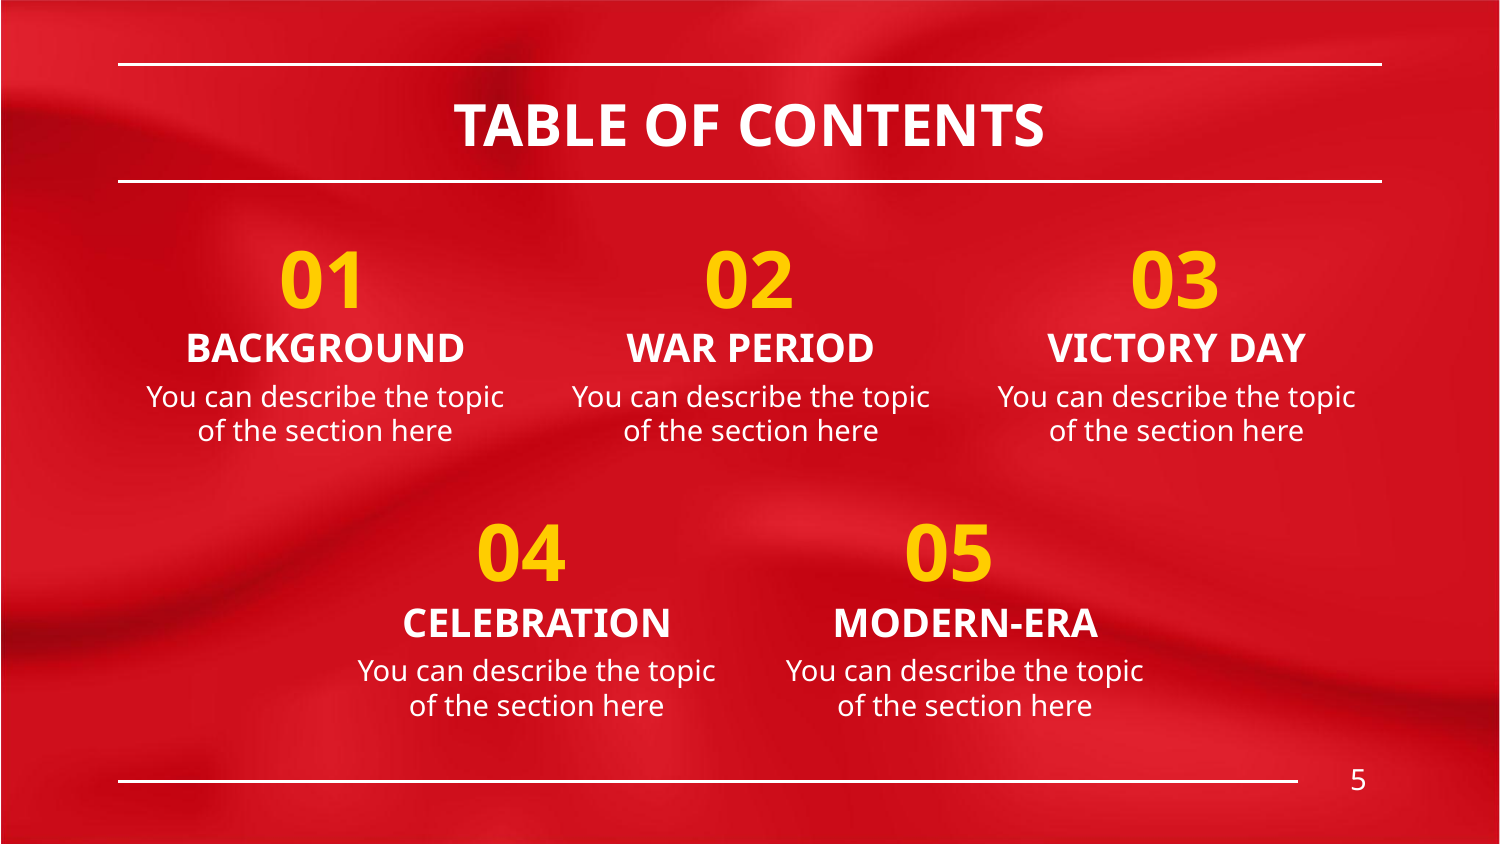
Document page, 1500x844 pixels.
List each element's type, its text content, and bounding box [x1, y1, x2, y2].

subtitle CELEBRATION [328, 582, 743, 651]
subtitle You can describe the topic of the section here [543, 376, 957, 455]
subtitle MODERN-ERA [757, 582, 1172, 651]
subtitle You can describe the topic of the section here [328, 651, 743, 730]
title 04 [415, 487, 628, 590]
picture [2, 1, 1499, 844]
subtitle BACKGROUND [117, 308, 531, 376]
title 01 [218, 214, 431, 317]
title 03 [1069, 214, 1282, 317]
subtitle VICTORY DAY [968, 308, 1383, 376]
title TABLE OF CONTENTS [118, 87, 1382, 164]
title 02 [643, 214, 857, 317]
subtitle You can describe the topic of the section here [757, 651, 1172, 730]
title 05 [844, 487, 1056, 590]
subtitle You can describe the topic of the section here [117, 376, 531, 455]
subtitle You can describe the topic of the section here [968, 376, 1383, 455]
subtitle WAR PERIOD [543, 308, 957, 376]
slide_number 5 [1266, 755, 1382, 807]
